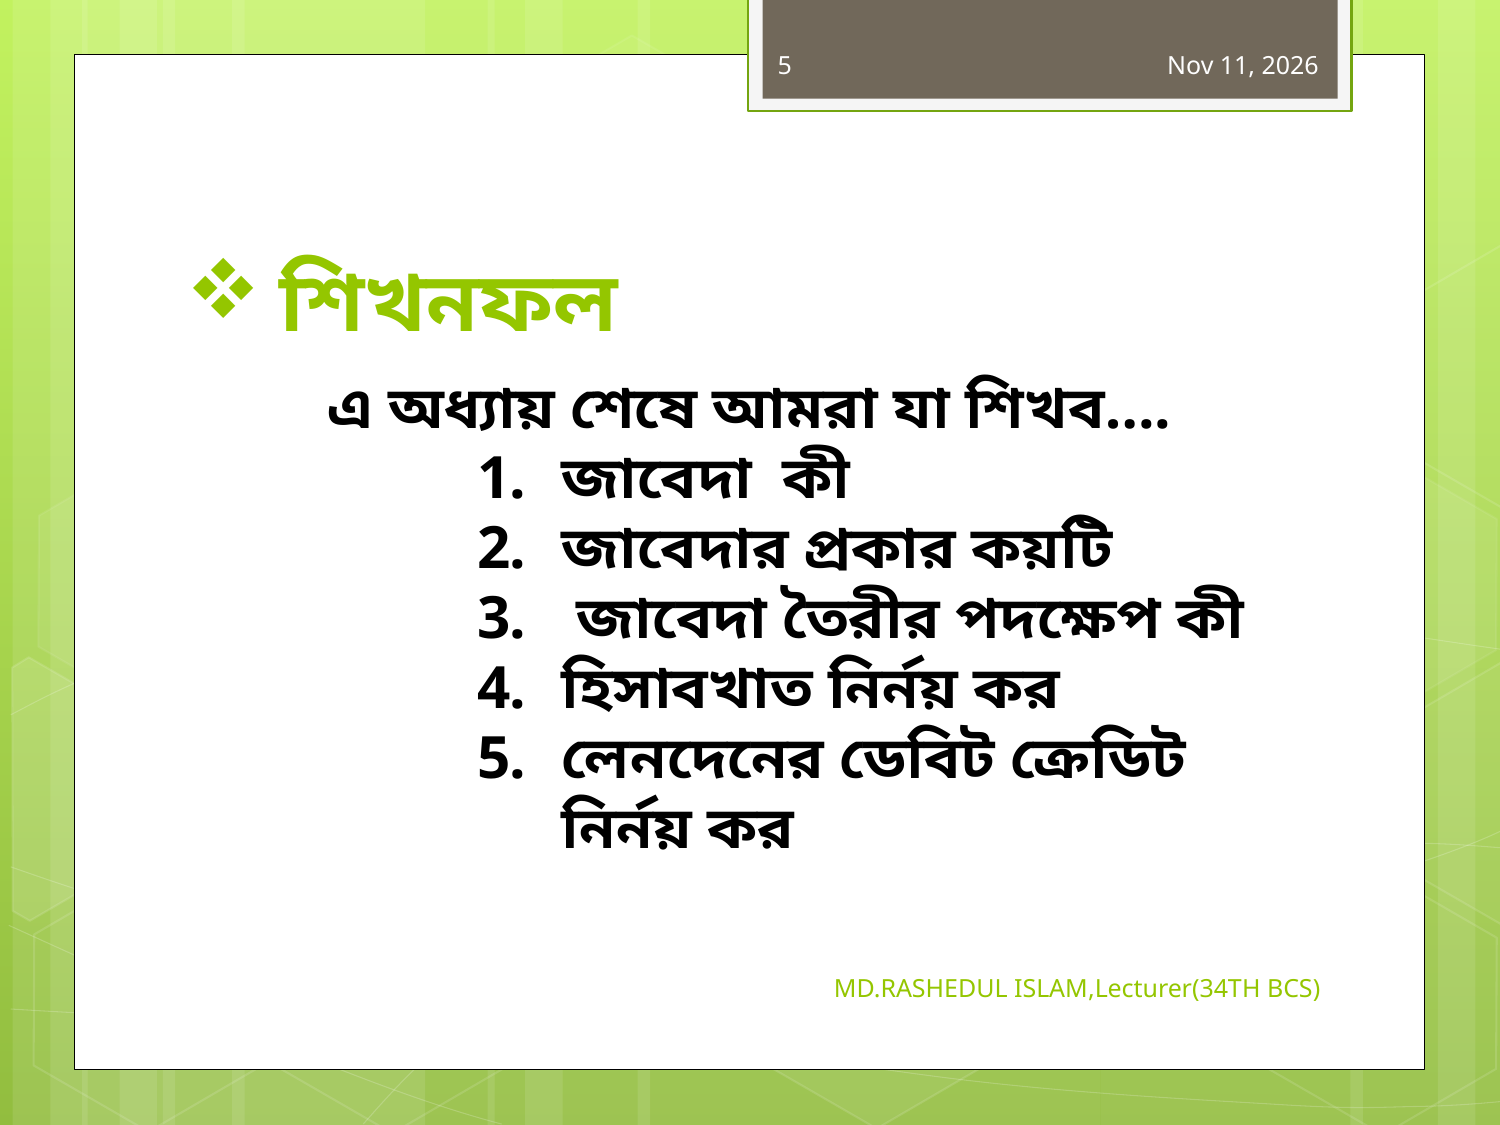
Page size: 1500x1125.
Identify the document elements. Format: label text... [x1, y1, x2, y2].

slide_number 14-Jun-19 [983, 36, 1334, 97]
text_box এ অধ্যায় শেষে আমরা যা শিখব…. জাবেদা কী জাবেদার প্রকার কয়টি জাবেদা তৈরীর পদক্ষেপ কী হিসাবখাত নির্নয় কর লেনদেনের ডেবিট ক্রেডিট নির্নয় কর [312, 362, 1338, 868]
footer MD.RASHEDUL ISLAM,Lecturer(34TH BCS) [761, 960, 1336, 1020]
slide_number 5 [762, 36, 982, 97]
title শিখনফল [171, 168, 1324, 357]
